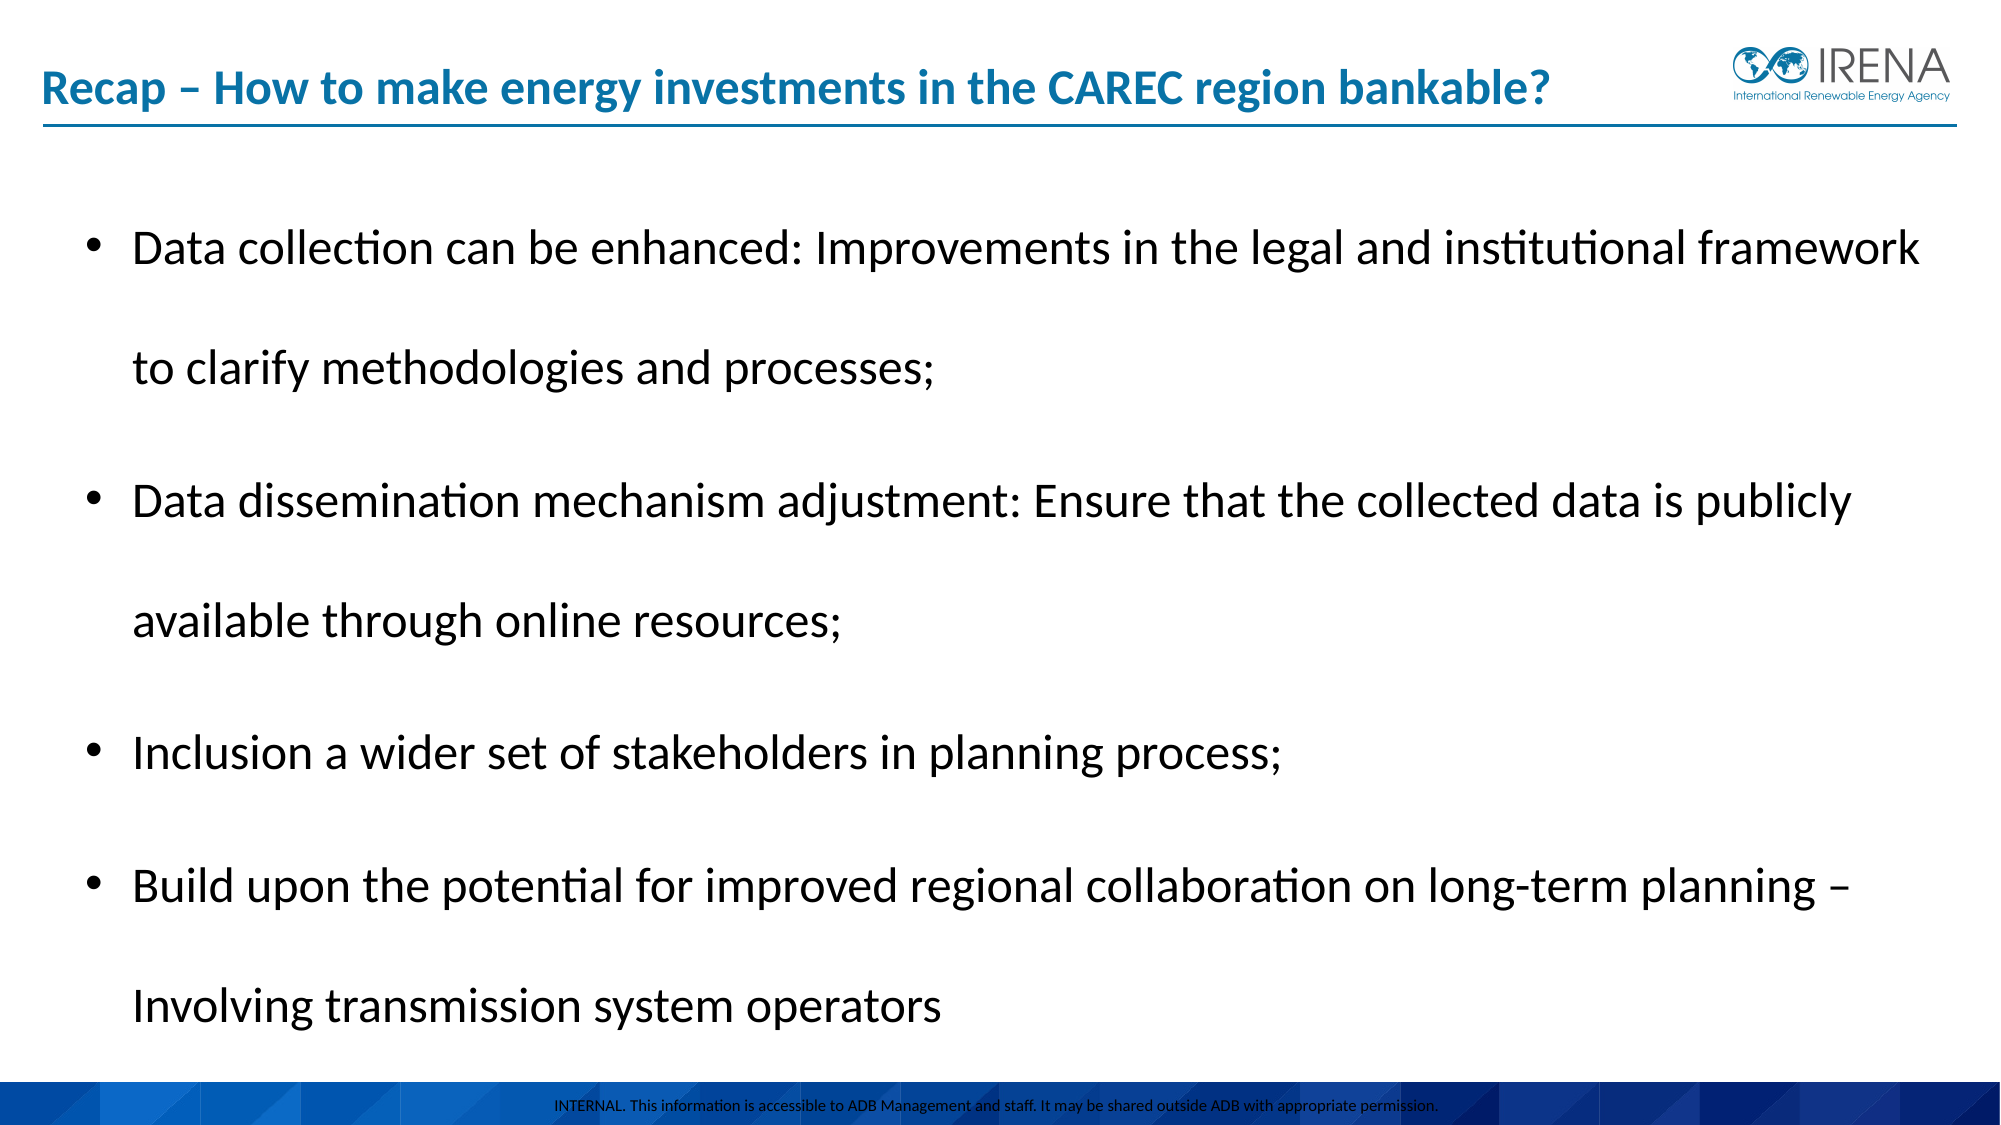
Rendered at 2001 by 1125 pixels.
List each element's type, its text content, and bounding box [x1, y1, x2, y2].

text_box Data collection can be enhanced: Improvements in the legal and institutional framework to clarify methodologies and processes; Data dissemination mechanism adjustment: Ensure that the collected data is publicly available through online resources; Inclusion a wider set of stakeholders in planning process; Build upon the potential for improved regional collaboration on long-term planning – Involving transmission system operators [70, 147, 1974, 1040]
text_box Recap – How to make energy investments in the CAREC region bankable? [26, 53, 1780, 148]
picture [0, 1082, 2000, 1125]
picture [1757, 47, 1783, 53]
picture [1780, 47, 1950, 102]
picture [1733, 47, 1743, 53]
